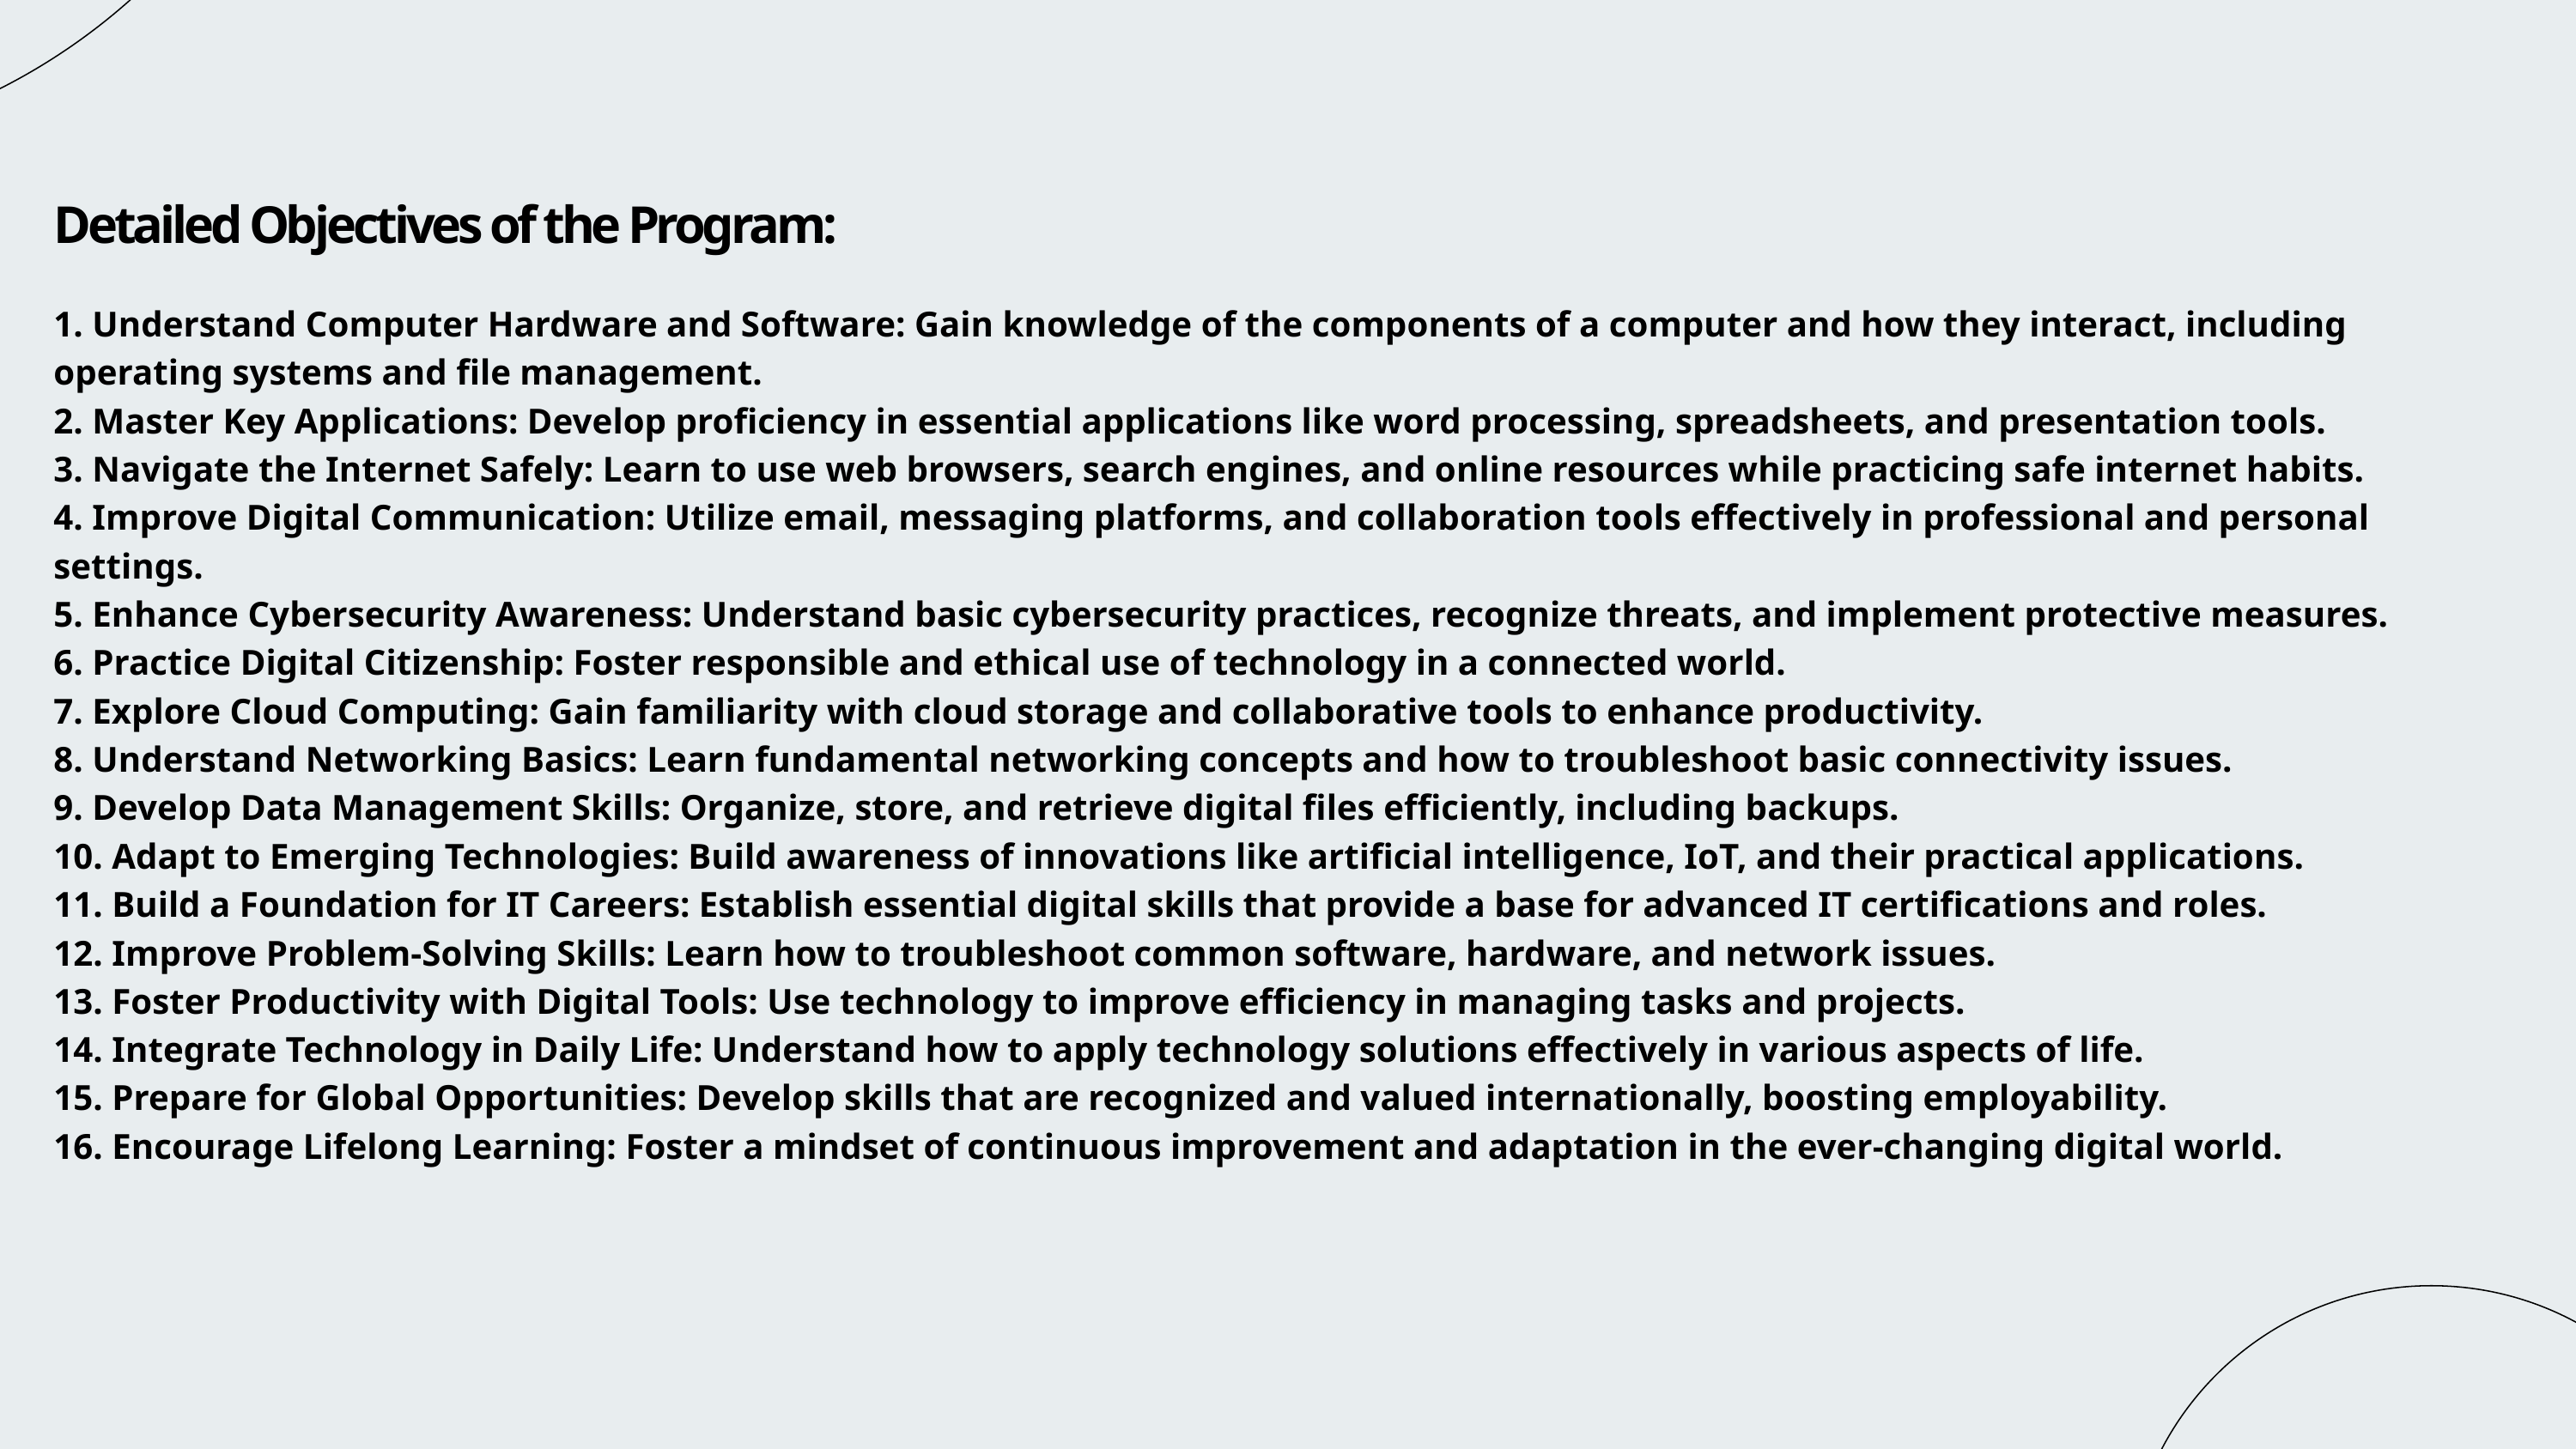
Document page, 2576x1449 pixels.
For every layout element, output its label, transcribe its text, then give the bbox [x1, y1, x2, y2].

text_box Detailed Objectives of the Program: [53, 195, 861, 262]
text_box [2127, 1285, 2576, 1449]
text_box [0, 0, 335, 155]
text_box 1. Understand Computer Hardware and Software: Gain knowledge of the components of a computer and how they interact, including operating systems and file management. 2. Master Key Applications: Develop proficiency in essential applications like word processing, spreadsheets, and presentation tools. 3. Navigate the Internet Safely: Learn to use web browsers, search engines, and online resources while practicing safe internet habits. 4. Improve Digital Communication: Utilize email, messaging platforms, and collaboration tools effectively in professional and personal settings. 5. Enhance Cybersecurity Awareness: Understand basic cybersecurity practices, recognize threats, and implement protective measures. 6. Practice Digital Citizenship: Foster responsible and ethical use of technology in a connected world. 7. Explore Cloud Computing: Gain familiarity with cloud storage and collaborative tools to enhance productivity. 8. Understand Networking Basics: Learn fundamental networking concepts and how to troubleshoot basic connectivity issues. 9. Develop Data Management Skills: Organize, store, and retrieve digital files efficiently, including backups. 10. Adapt to Emerging Technologies: Build awareness of innovations like artificial intelligence, IoT, and their practical applications. 11. Build a Foundation for IT Careers: Establish essential digital skills that provide a base for advanced IT certifications and roles. 12. Improve Problem-Solving Skills: Learn how to troubleshoot common software, hardware, and network issues. 13. Foster Productivity with Digital Tools: Use technology to improve efficiency in managing tasks and projects. 14. Integrate Technology in Daily Life: Understand how to apply technology solutions effectively in various aspects of life. 15. Prepare for Global Opportunities: Develop skills that are recognized and valued internationally, boosting employability. 16. Encourage Lifelong Learning: Foster a mindset of continuous improvement and adaptation in the ever-changing digital world. [53, 295, 2527, 1167]
